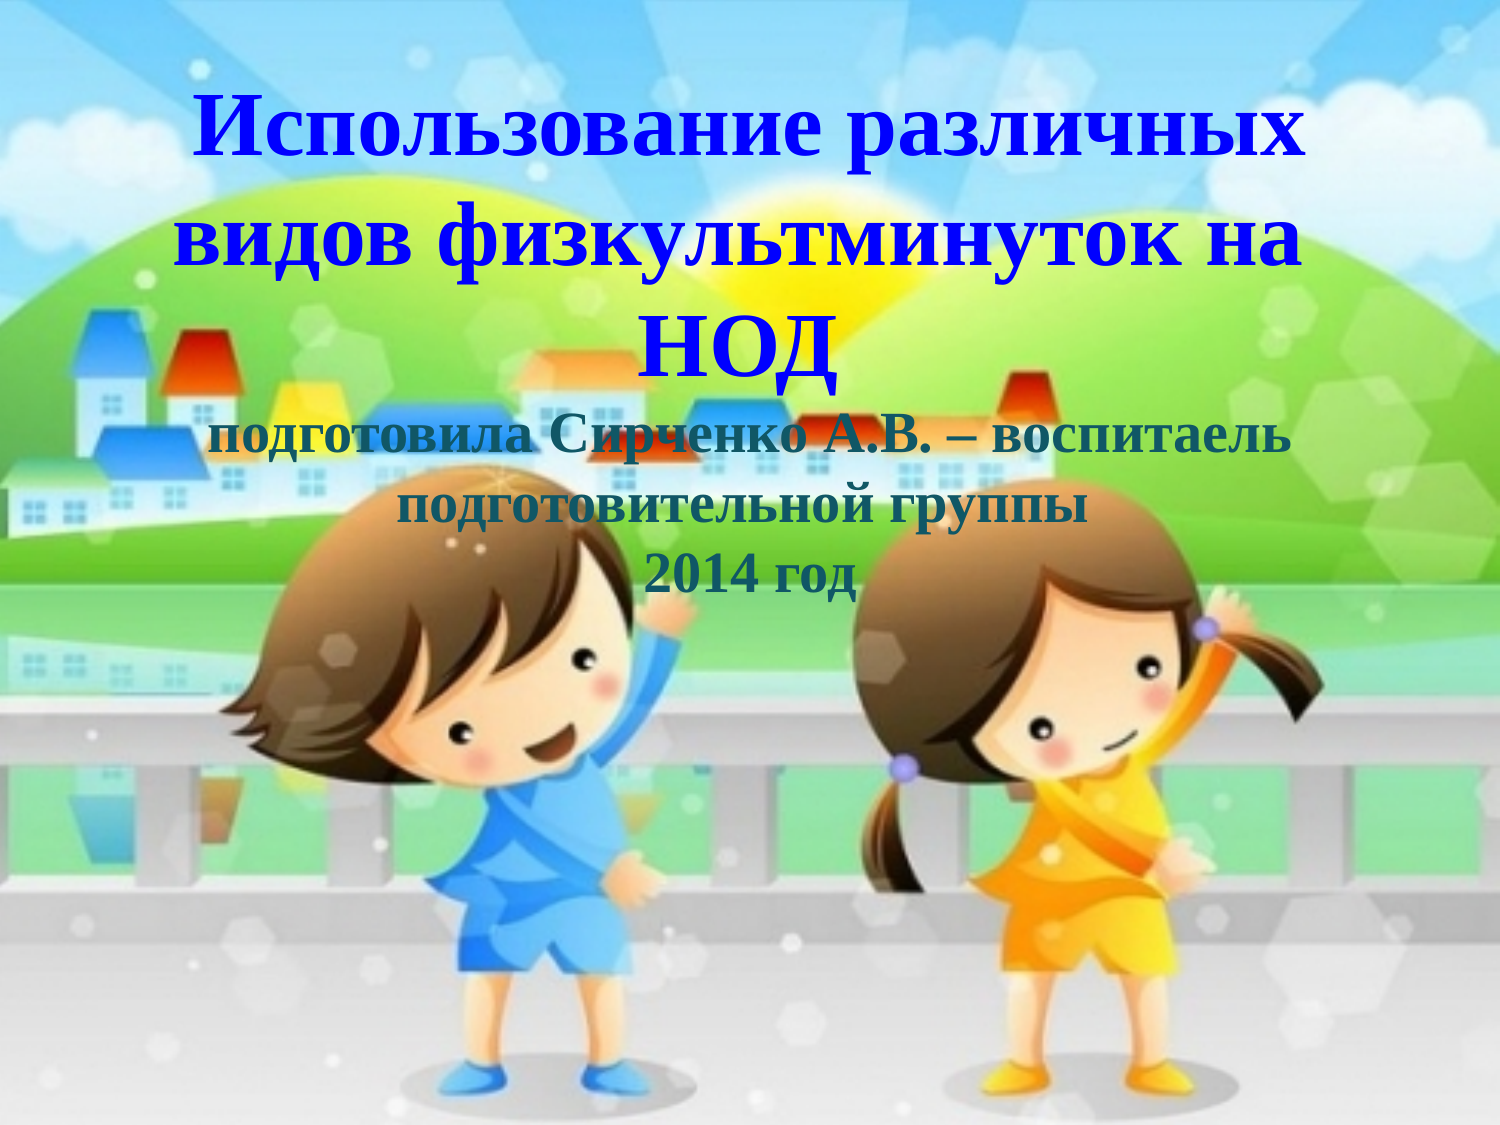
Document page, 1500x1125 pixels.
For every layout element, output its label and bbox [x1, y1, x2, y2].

list [0, 0, 1500, 1125]
